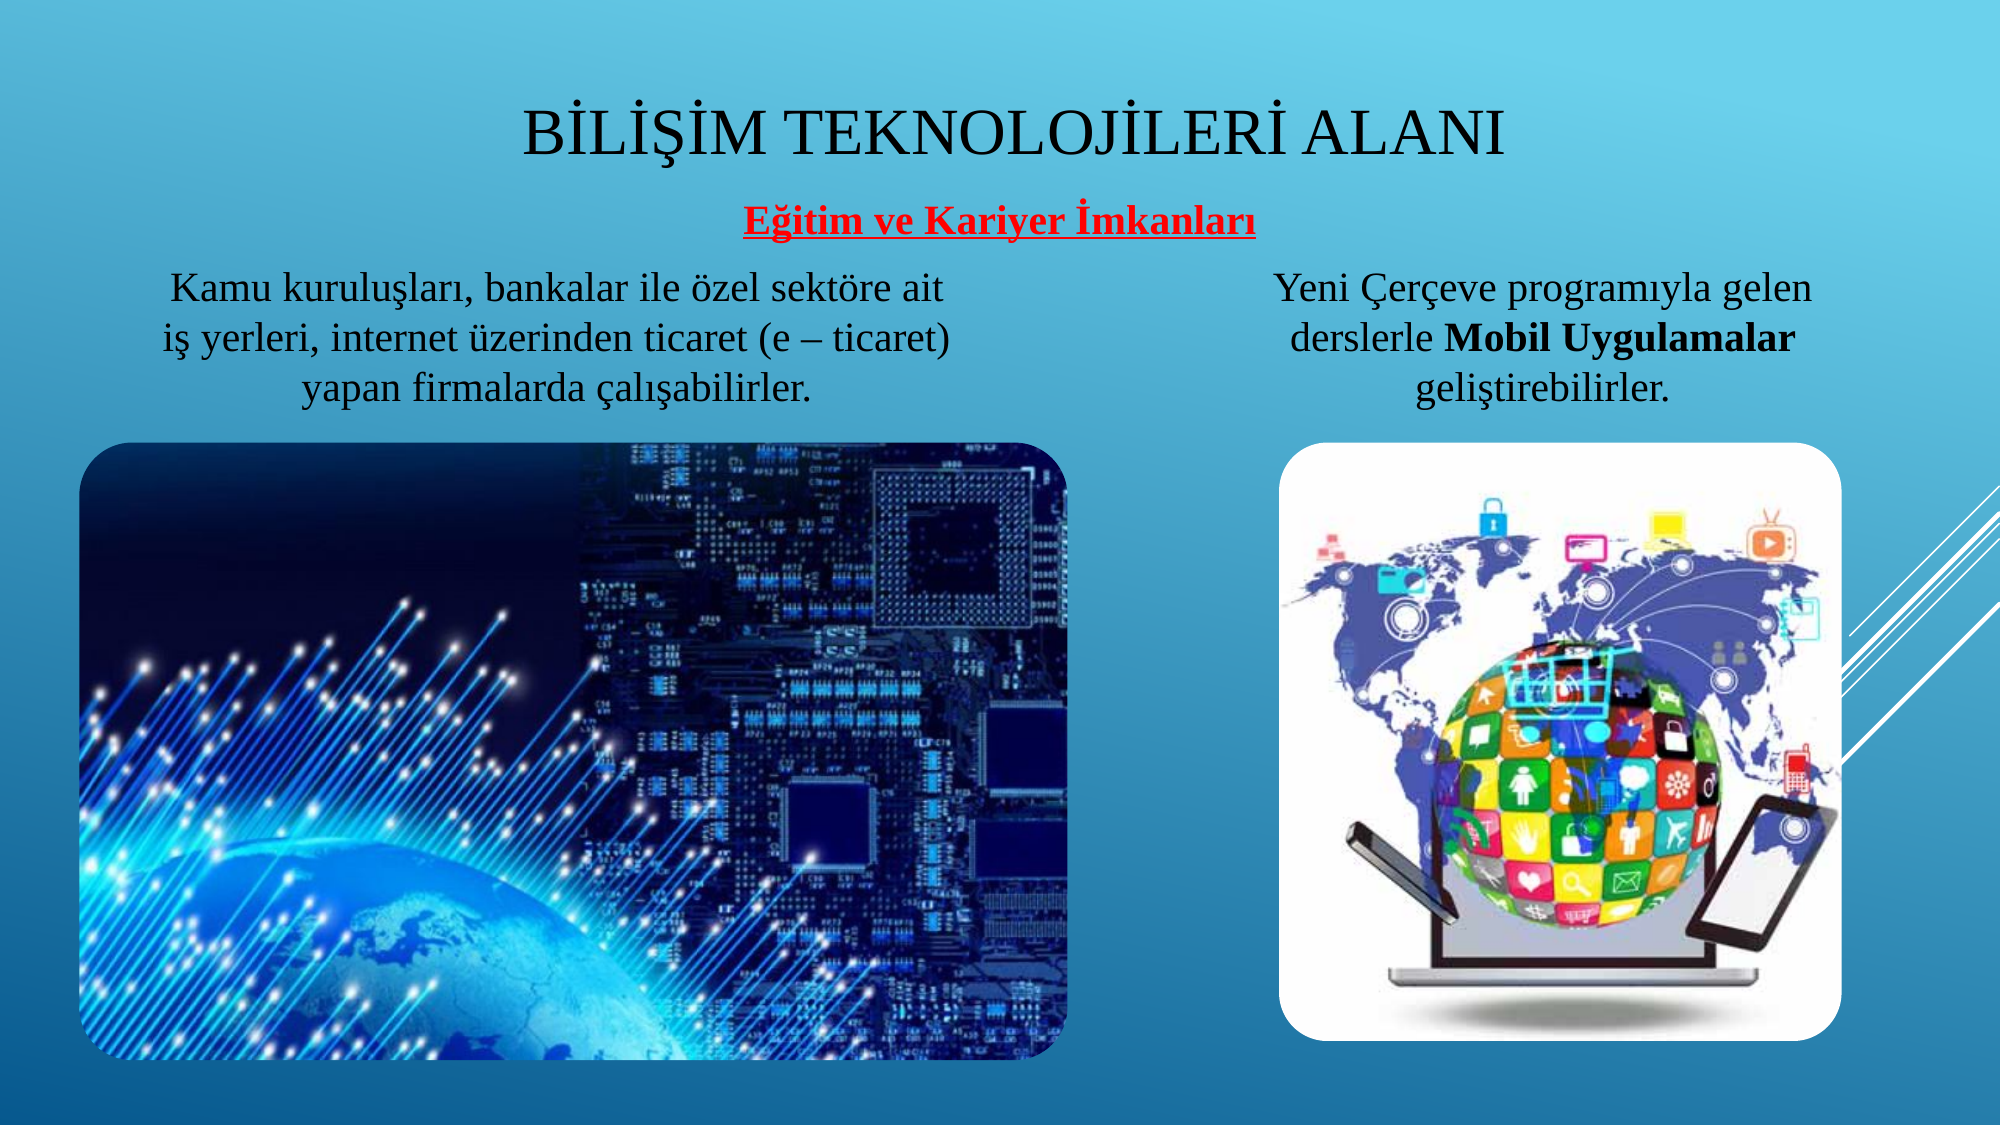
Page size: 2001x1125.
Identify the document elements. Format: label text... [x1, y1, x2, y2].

text_box Yeni Çerçeve programıyla gelen derslerle Mobil Uygulamalar geliştirebilirler. [1244, 252, 1842, 463]
picture [79, 442, 1068, 1061]
text_box BİLİŞİM TEKNOLOJİlerİ ALANI [482, 49, 1548, 207]
picture [1278, 442, 1842, 1042]
text_box Kamu kuruluşları, bankalar ile özel sektöre ait iş yerleri, internet üzerinden ticaret (e – ticaret) yapan firmalarda çalışabilirler. [139, 252, 975, 442]
text_box Eğitim ve Kariyer İmkanları [699, 185, 1301, 295]
